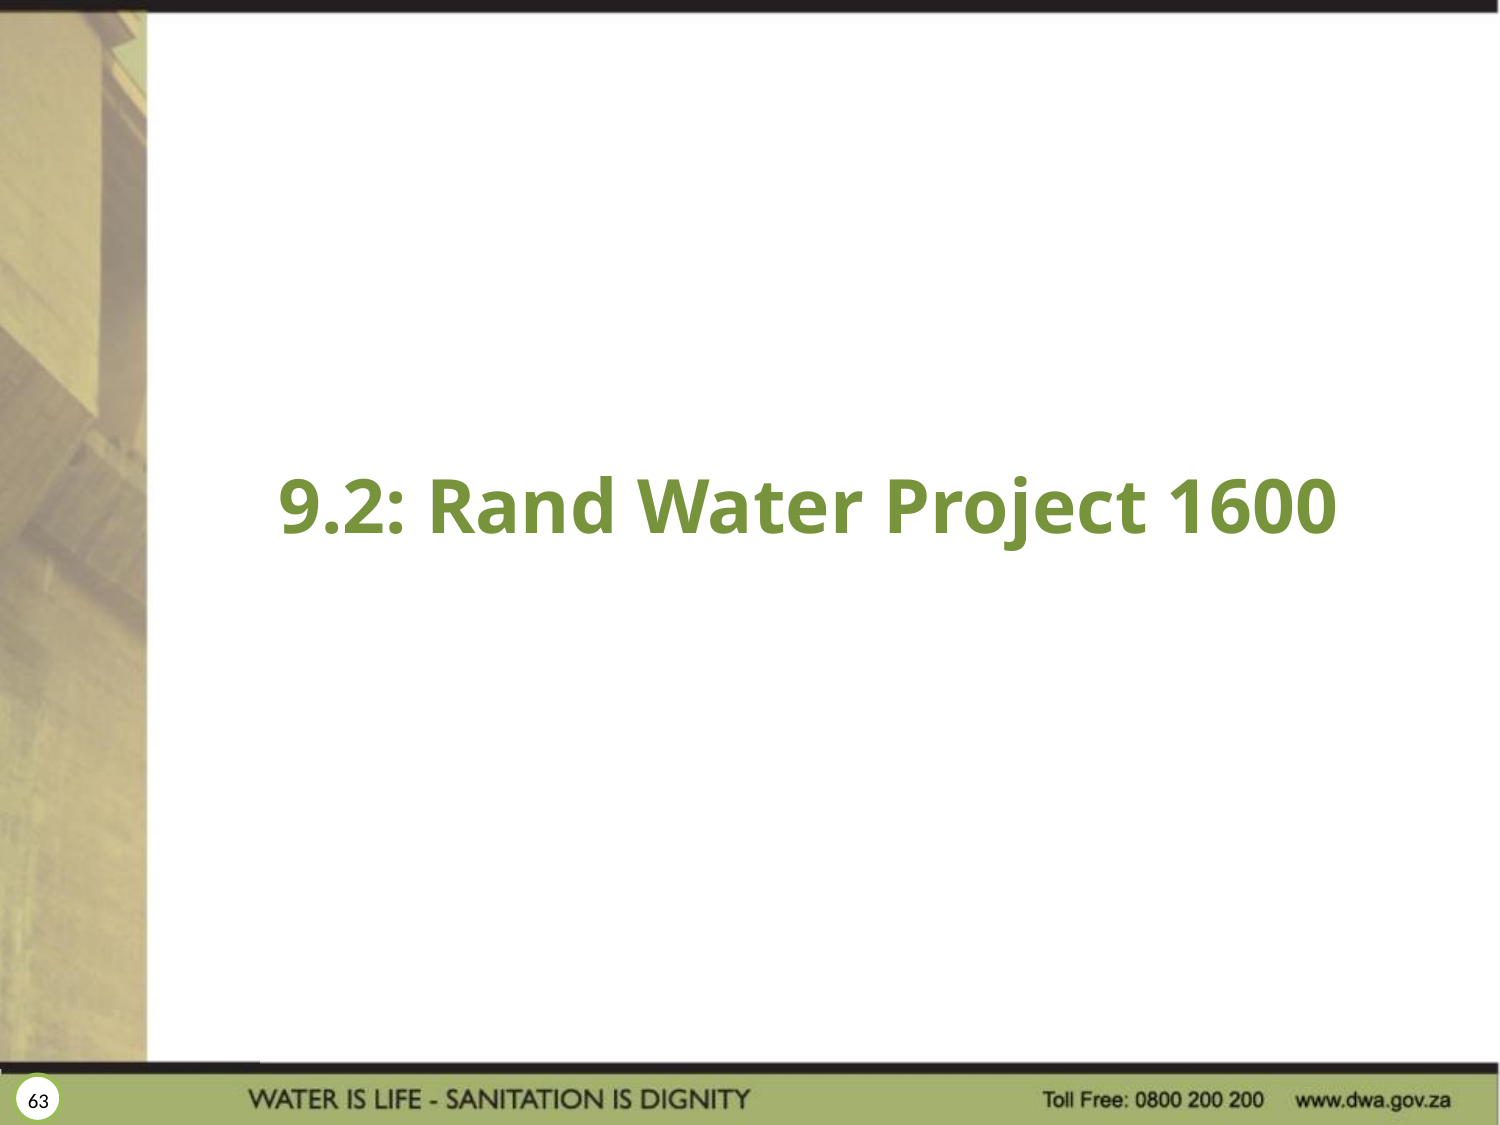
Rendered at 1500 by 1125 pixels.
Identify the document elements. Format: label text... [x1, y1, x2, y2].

title 9.2: Rand Water Project 1600 [137, 424, 1481, 613]
picture [0, 0, 1500, 1125]
